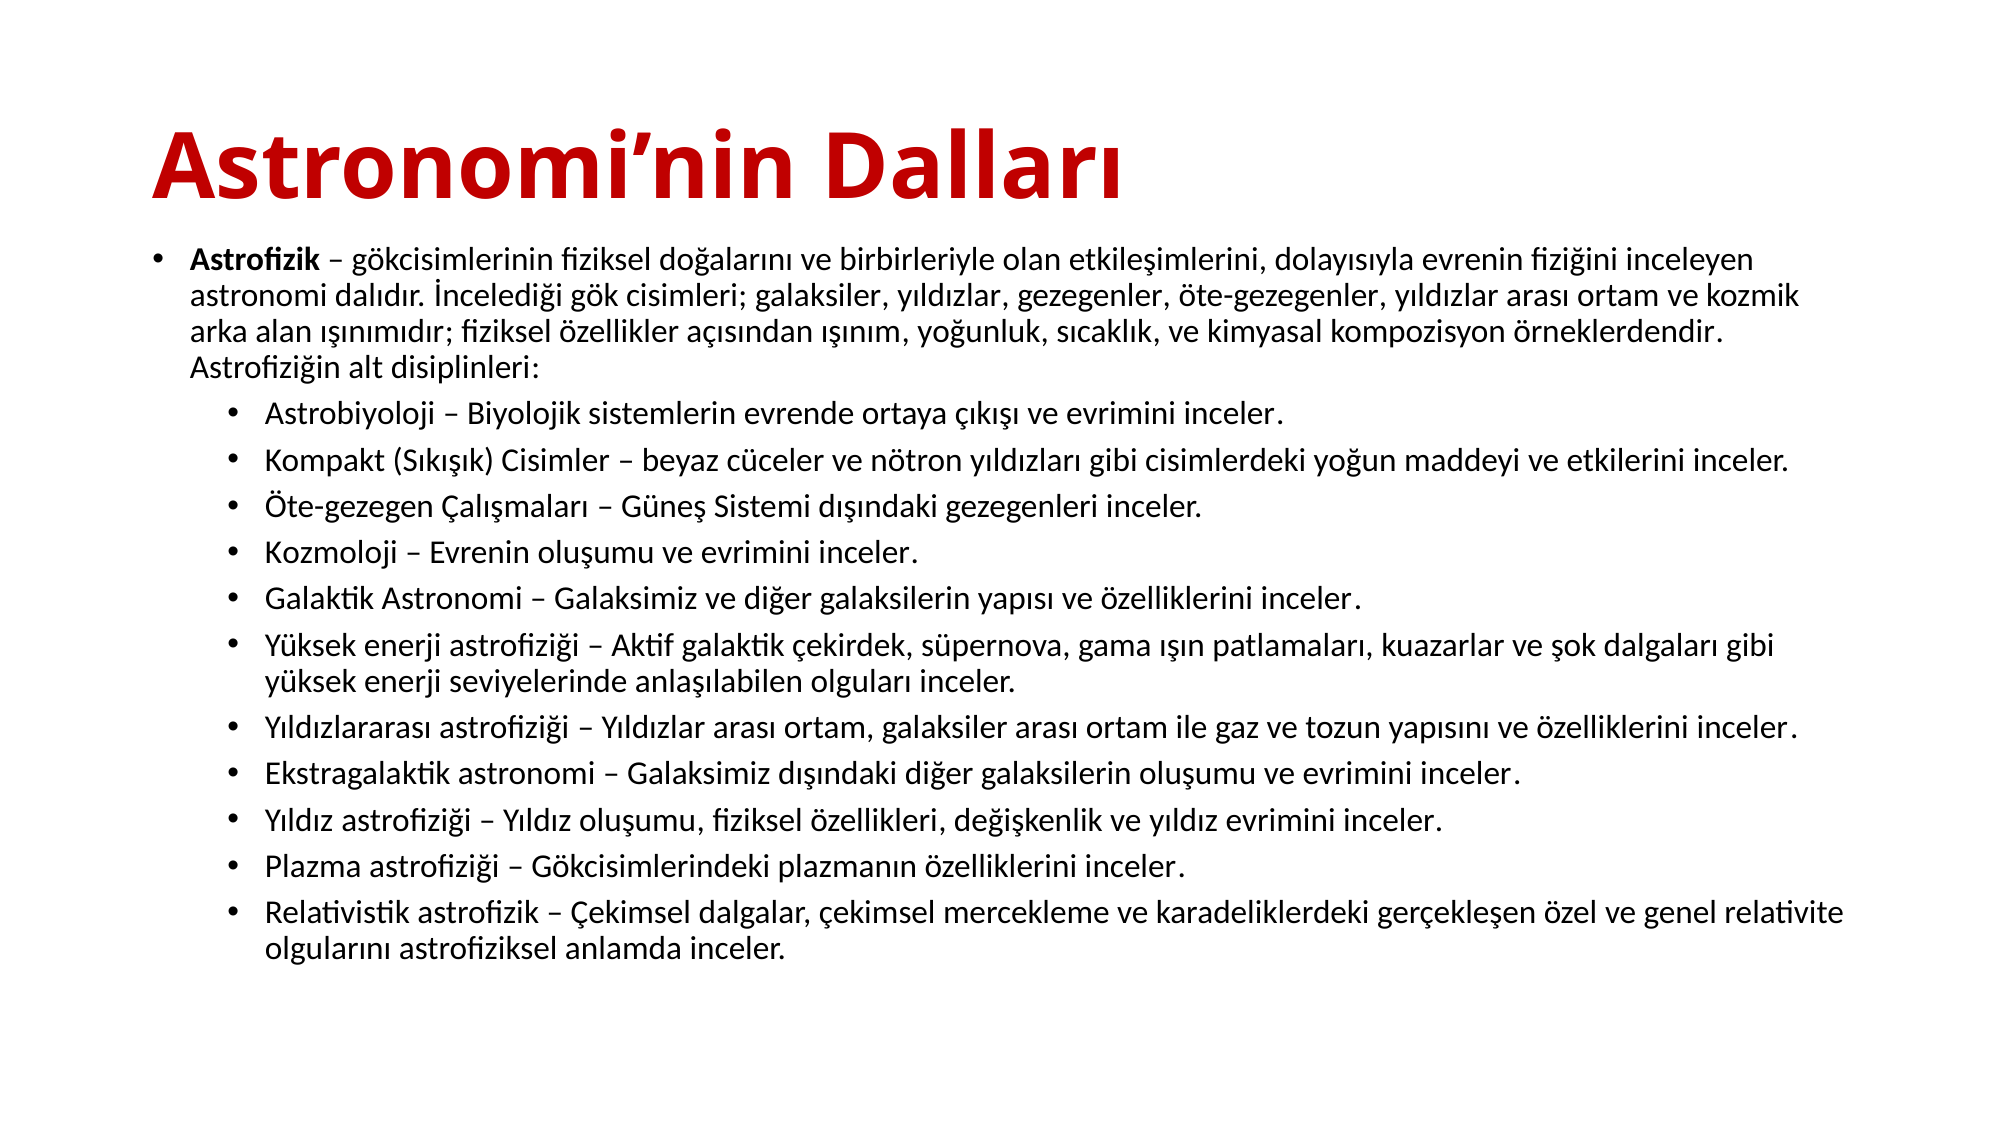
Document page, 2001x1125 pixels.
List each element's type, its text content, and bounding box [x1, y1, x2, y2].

title Astronomi’nin Dalları [137, 59, 1863, 234]
list Astrofizik – gökcisimlerinin fiziksel doğalarını ve birbirleriyle olan etkileşimlerini, dolayısıyla evrenin fiziğini inceleyen astronomi dalıdır. İncelediği gök cisimleri; galaksiler, yıldızlar, gezegenler, öte-gezegenler, yıldızlar arası ortam ve kozmik arka alan ışınımıdır; fiziksel özellikler açısından ışınım, yoğunluk, sıcaklık, ve kimyasal kompozisyon örneklerdendir. Astrofiziğin alt disiplinleri: Astrobiyoloji – Biyolojik sistemlerin evrende ortaya çıkışı ve evrimini inceler. Kompakt (Sıkışık) Cisimler – beyaz cüceler ve nötron yıldızları gibi cisimlerdeki yoğun maddeyi ve etkilerini inceler. Öte-gezegen Çalışmaları – Güneş Sistemi dışındaki gezegenleri inceler. Kozmoloji – Evrenin oluşumu ve evrimini inceler. Galaktik Astronomi – Galaksimiz ve diğer galaksilerin yapısı ve özelliklerini inceler. Yüksek enerji astrofiziği – Aktif galaktik çekirdek, süpernova, gama ışın patlamaları, kuazarlar ve şok dalgaları gibi yüksek enerji seviyelerinde anlaşılabilen olguları inceler. Yıldızlararası astrofiziği – Yıldızlar arası ortam, galaksiler arası ortam ile gaz ve tozun yapısını ve özelliklerini inceler. Ekstragalaktik astronomi – Galaksimiz dışındaki diğer galaksilerin oluşumu ve evrimini inceler. Yıldız astrofiziği – Yıldız oluşumu, fiziksel özellikleri, değişkenlik ve yıldız evrimini inceler. Plazma astrofiziği – Gökcisimlerindeki plazmanın özelliklerini inceler. Relativistik astrofizik – Çekimsel dalgalar, çekimsel mercekleme ve karadeliklerdeki gerçekleşen özel ve genel relativite olgularını astrofiziksel anlamda inceler. [137, 234, 1863, 1014]
